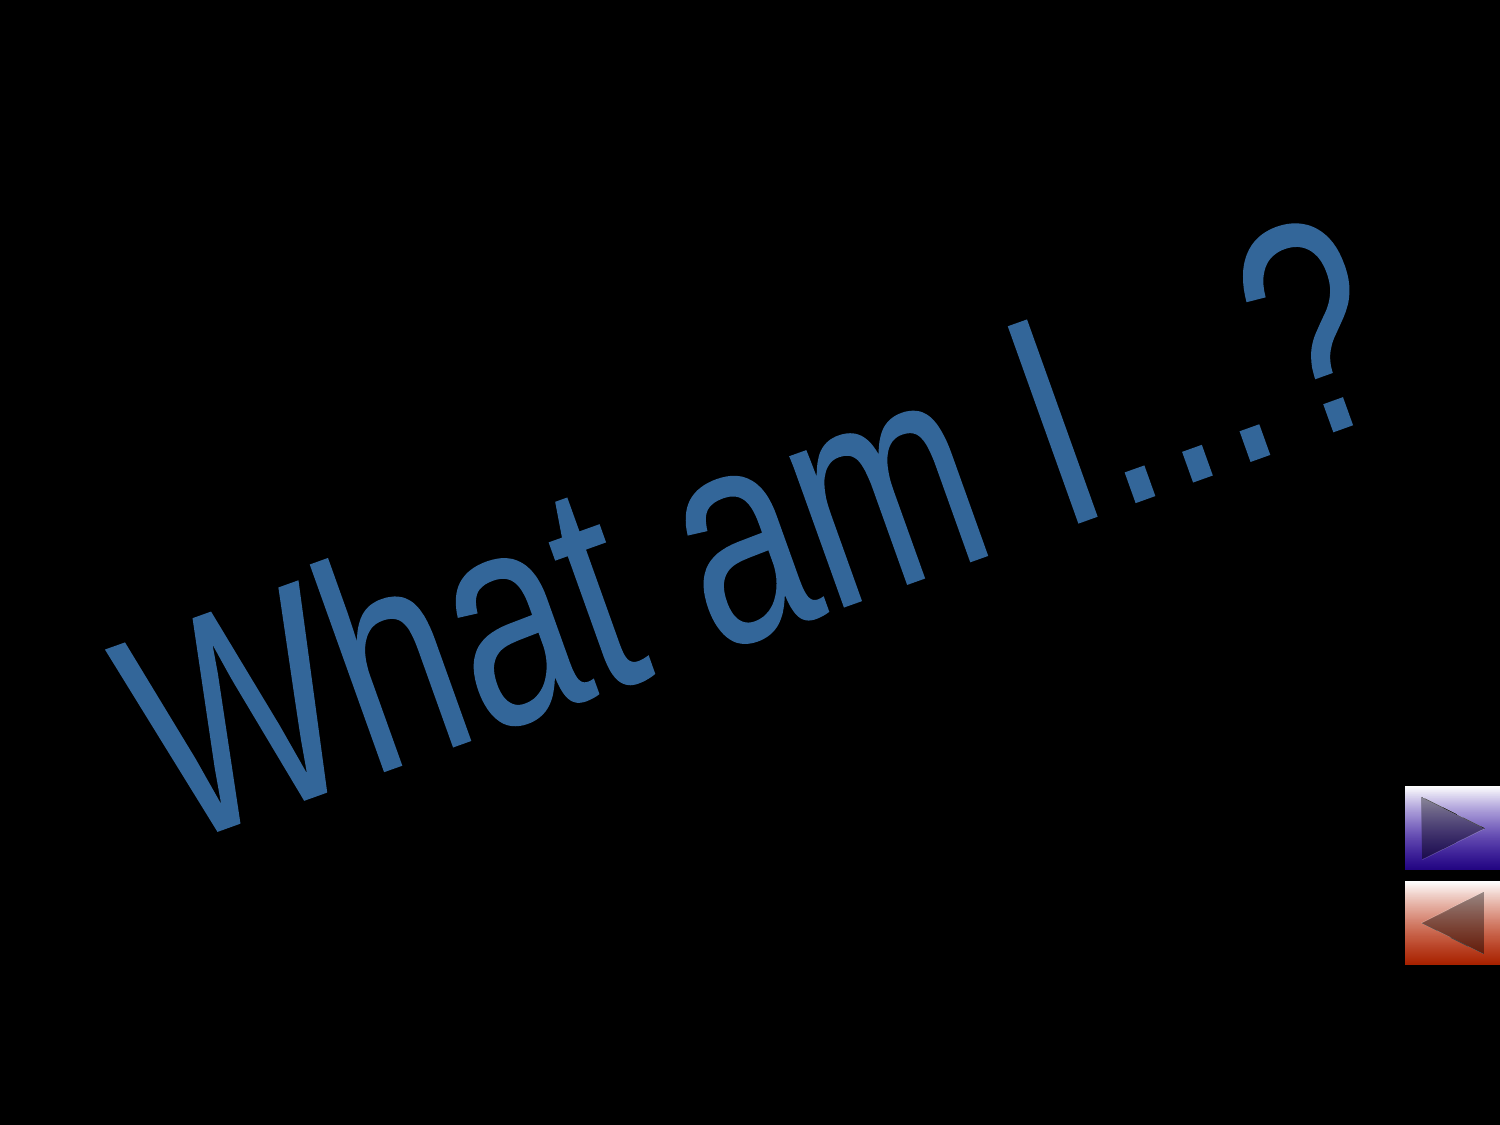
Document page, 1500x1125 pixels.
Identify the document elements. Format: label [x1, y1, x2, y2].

text_box [1405, 881, 1500, 965]
text_box [1405, 786, 1500, 870]
